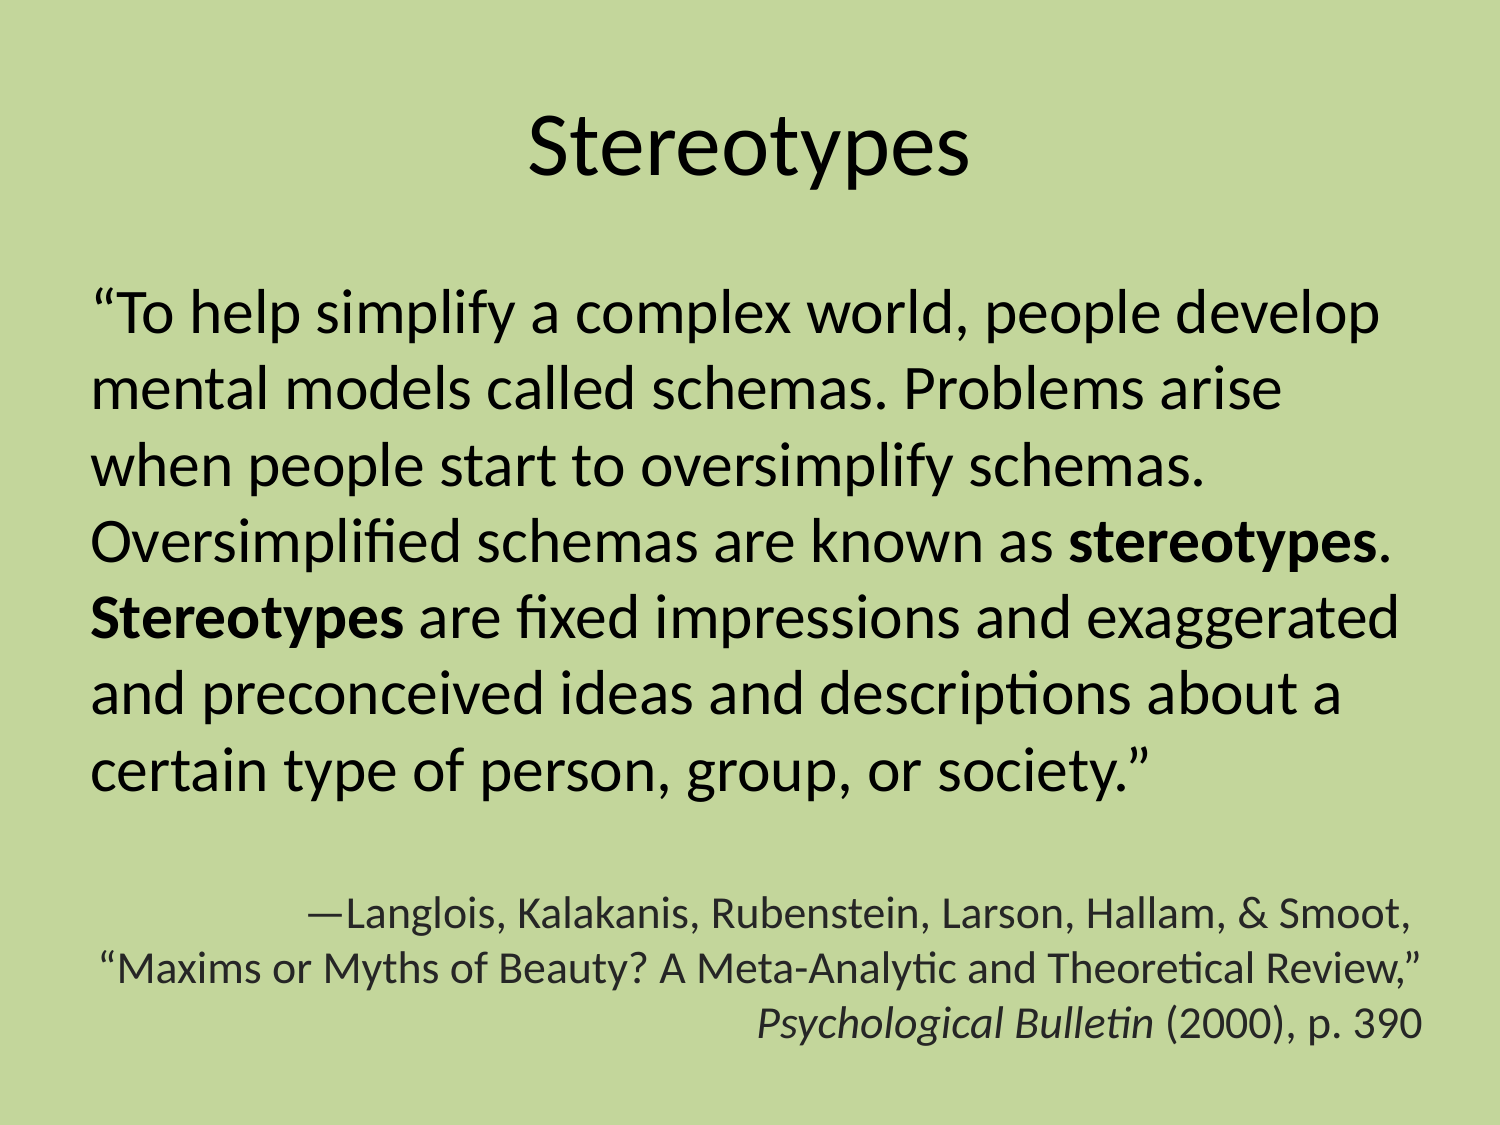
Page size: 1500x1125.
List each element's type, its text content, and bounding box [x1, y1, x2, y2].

text_box —Langlois, Kalakanis, Rubenstein, Larson, Hallam, & Smoot, “Maxims or Myths of Beauty? A Meta-Analytic and Theoretical Review,” Psychological Bulletin (2000), p. 390 [50, 875, 1438, 1055]
title Stereotypes [74, 44, 1426, 233]
list “To help simplify a complex world, people develop mental models called schemas. Problems arise when people start to oversimplify schemas. Oversimplified schemas are known as stereotypes. Stereotypes are fixed impressions and exaggerated and preconceived ideas and descriptions about a certain type of person, group, or society.” [74, 262, 1438, 838]
